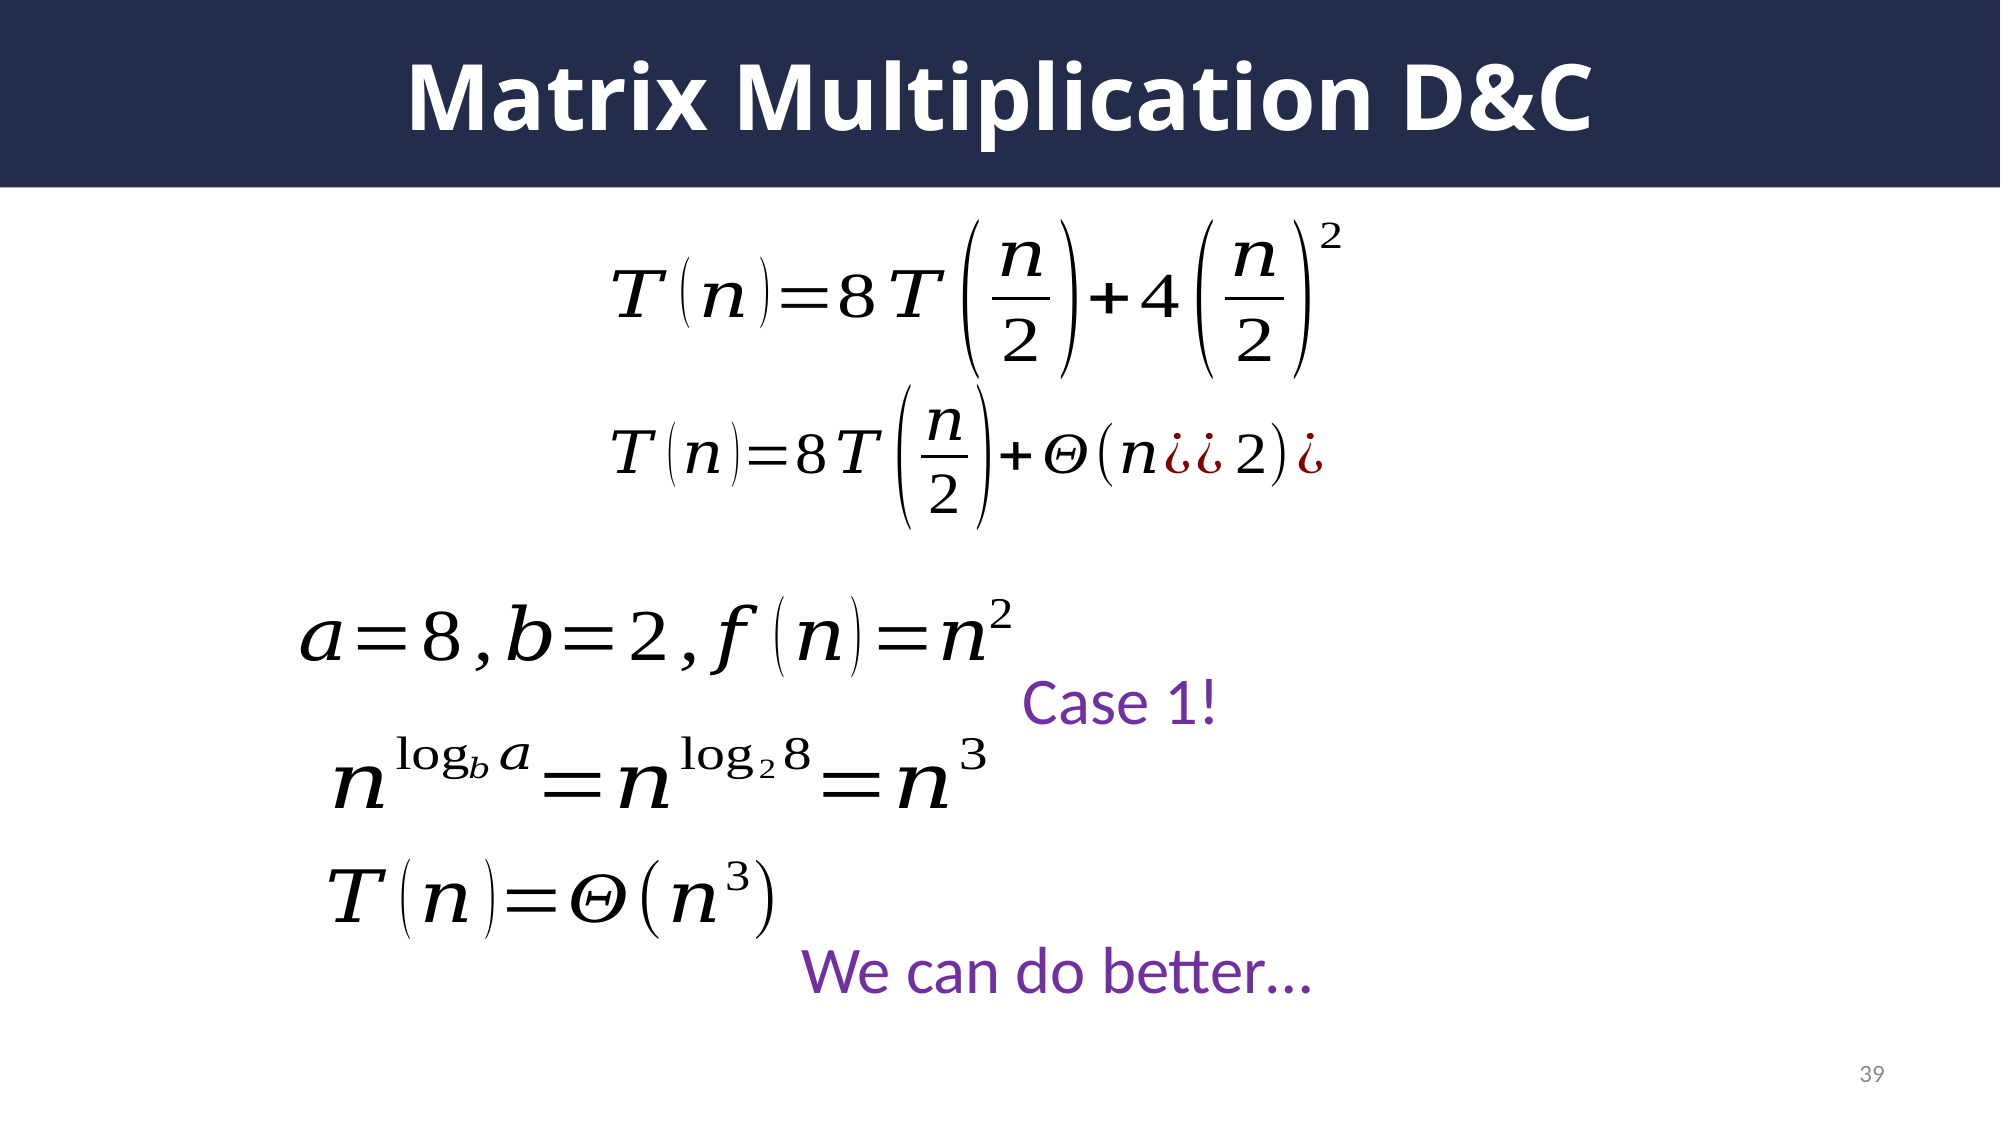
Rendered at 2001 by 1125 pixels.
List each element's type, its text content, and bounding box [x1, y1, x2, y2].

text_box Case 1! [1008, 650, 1236, 746]
slide_number 39 [1433, 1042, 1900, 1103]
text_box We can do better… [786, 919, 1329, 1015]
title Matrix Multiplication D&C [99, 24, 1900, 163]
